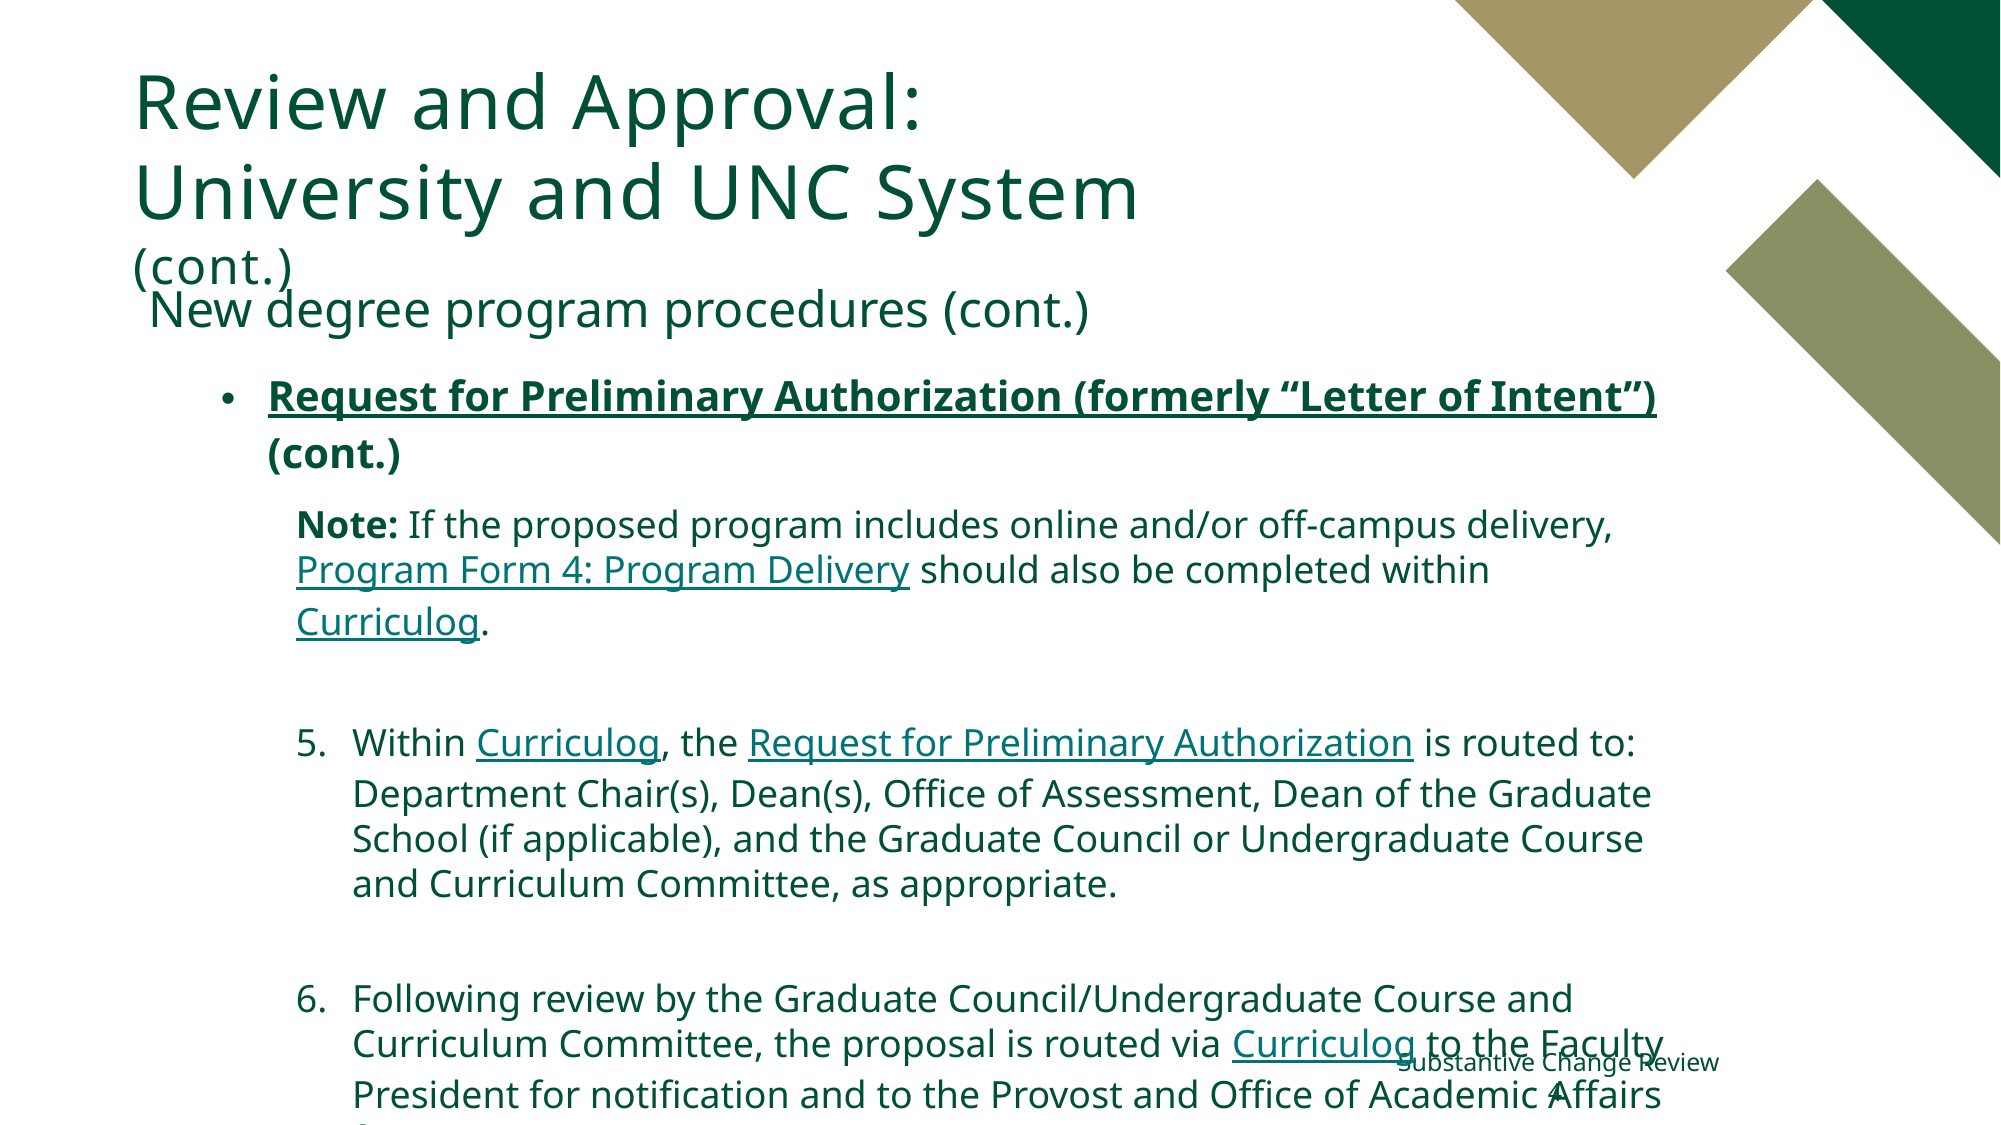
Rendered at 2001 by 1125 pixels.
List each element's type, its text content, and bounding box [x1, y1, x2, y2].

text_box Request for Preliminary Authorization (formerly “Letter of Intent”) (cont.) Note: If the proposed program includes online and/or off-campus delivery, Program Form 4: Program Delivery should also be completed within Curriculog. Within Curriculog, the Request for Preliminary Authorization is routed to: Department Chair(s), Dean(s), Office of Assessment, Dean of the Graduate School (if applicable), and the Graduate Council or Undergraduate Course and Curriculum Committee, as appropriate. Following review by the Graduate Council/Undergraduate Course and Curriculum Committee, the proposal is routed via Curriculog to the Faculty President for notification and to the Provost and Office of Academic Affairs for review. [206, 362, 1700, 1125]
text_box Substantive Change Review 4 [1700, 1038, 1885, 1080]
text_box New degree program procedures (cont.) [133, 269, 1700, 345]
text_box Review and Approval: University and UNC System (cont.) [133, 54, 1260, 269]
